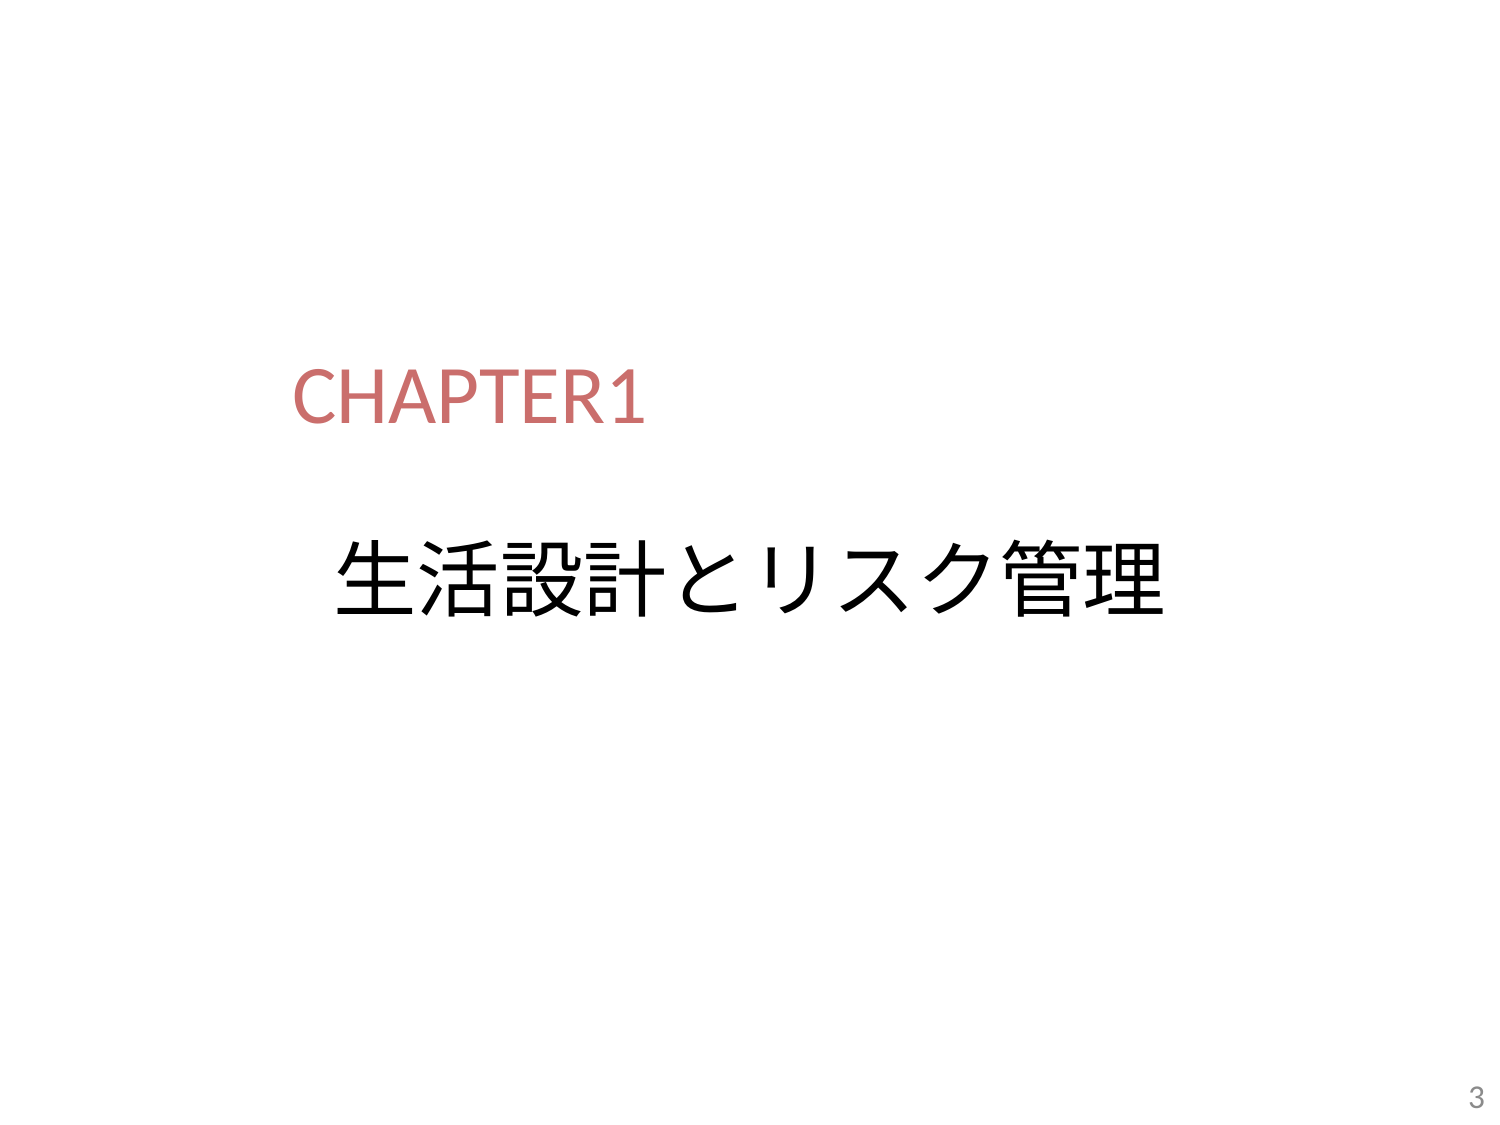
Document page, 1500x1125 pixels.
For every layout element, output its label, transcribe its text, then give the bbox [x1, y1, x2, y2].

slide_number 3 [1149, 1065, 1500, 1125]
text_box 生活設計とリスク管理 [0, 519, 1500, 635]
text_box CHAPTER1 [277, 332, 1500, 448]
